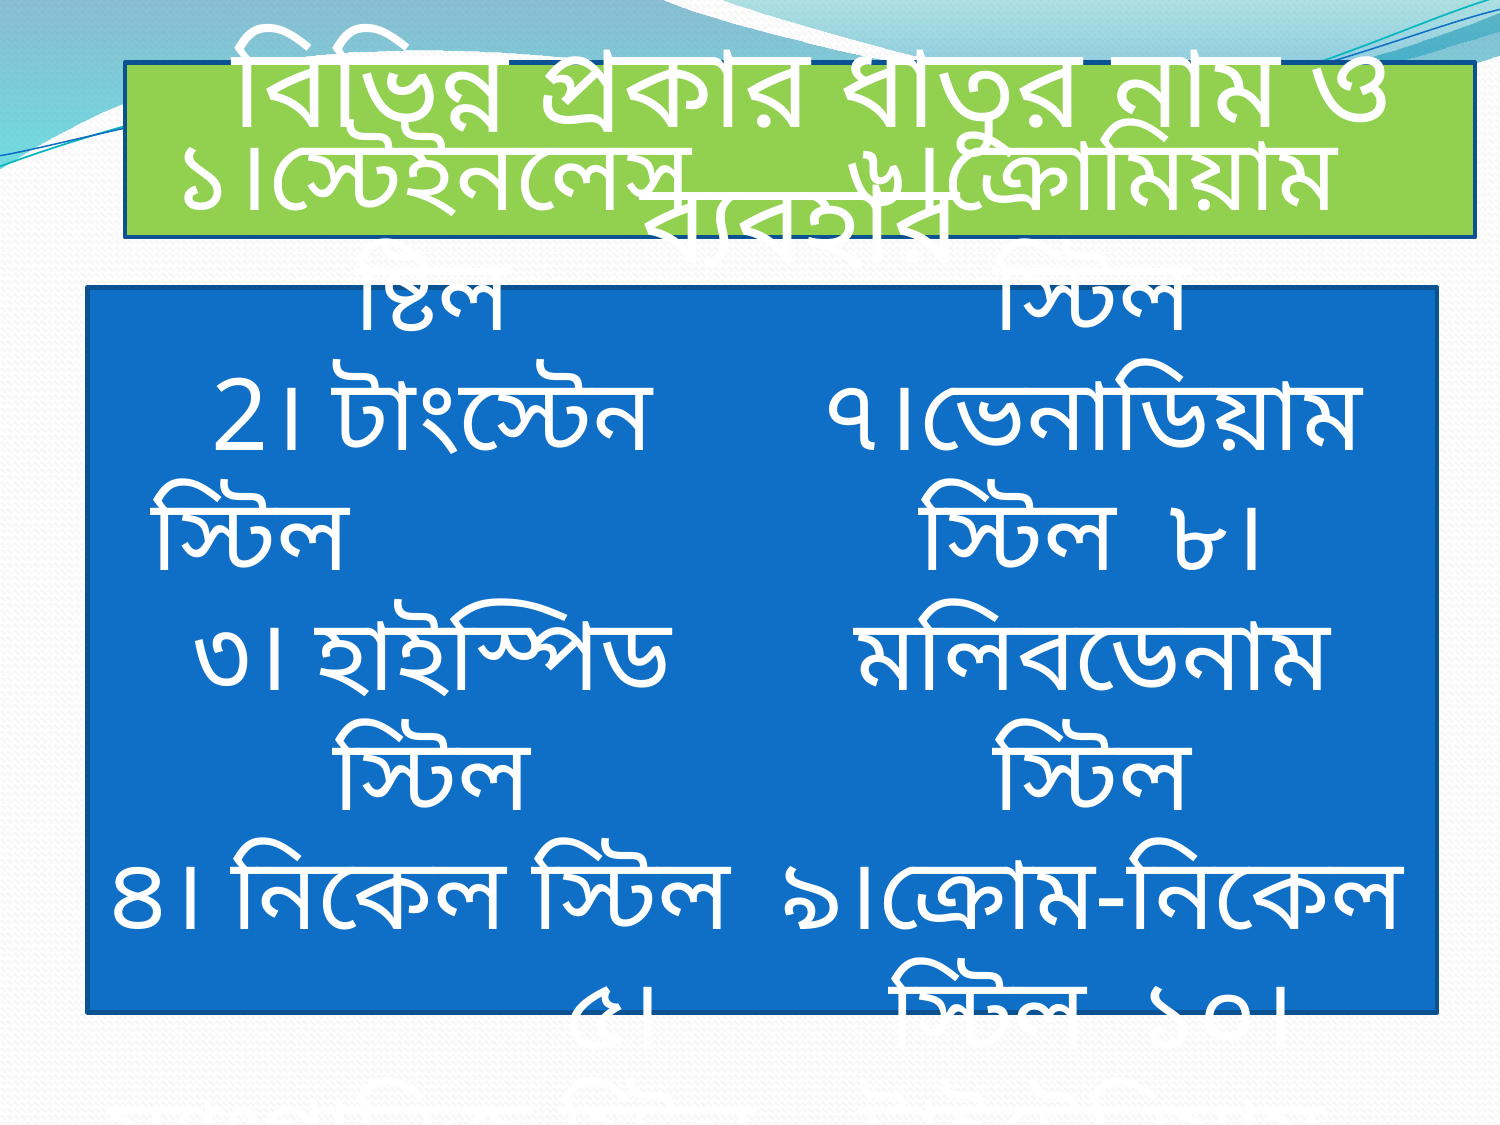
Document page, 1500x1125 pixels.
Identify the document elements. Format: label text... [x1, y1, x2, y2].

text_box বিভিন্ন প্রকার ধাতুর নাম ও ব্যবহার [123, 60, 1477, 239]
text_box ১।স্টেইনলেস ষ্টিল 2। টাংস্টেন স্টিল ৩। হাইস্পিড স্টিল ৪। নিকেল স্টিল ৫। ম্যাংগানিজ স্টিল ৬।ক্রোমিয়াম স্টিল ৭।ভেনাডিয়াম স্টিল ৮।মলিবডেনাম স্টিল ৯।ক্রোম-নিকেল স্টিল ১০। টাইটেনিয়াম [85, 285, 1439, 1015]
